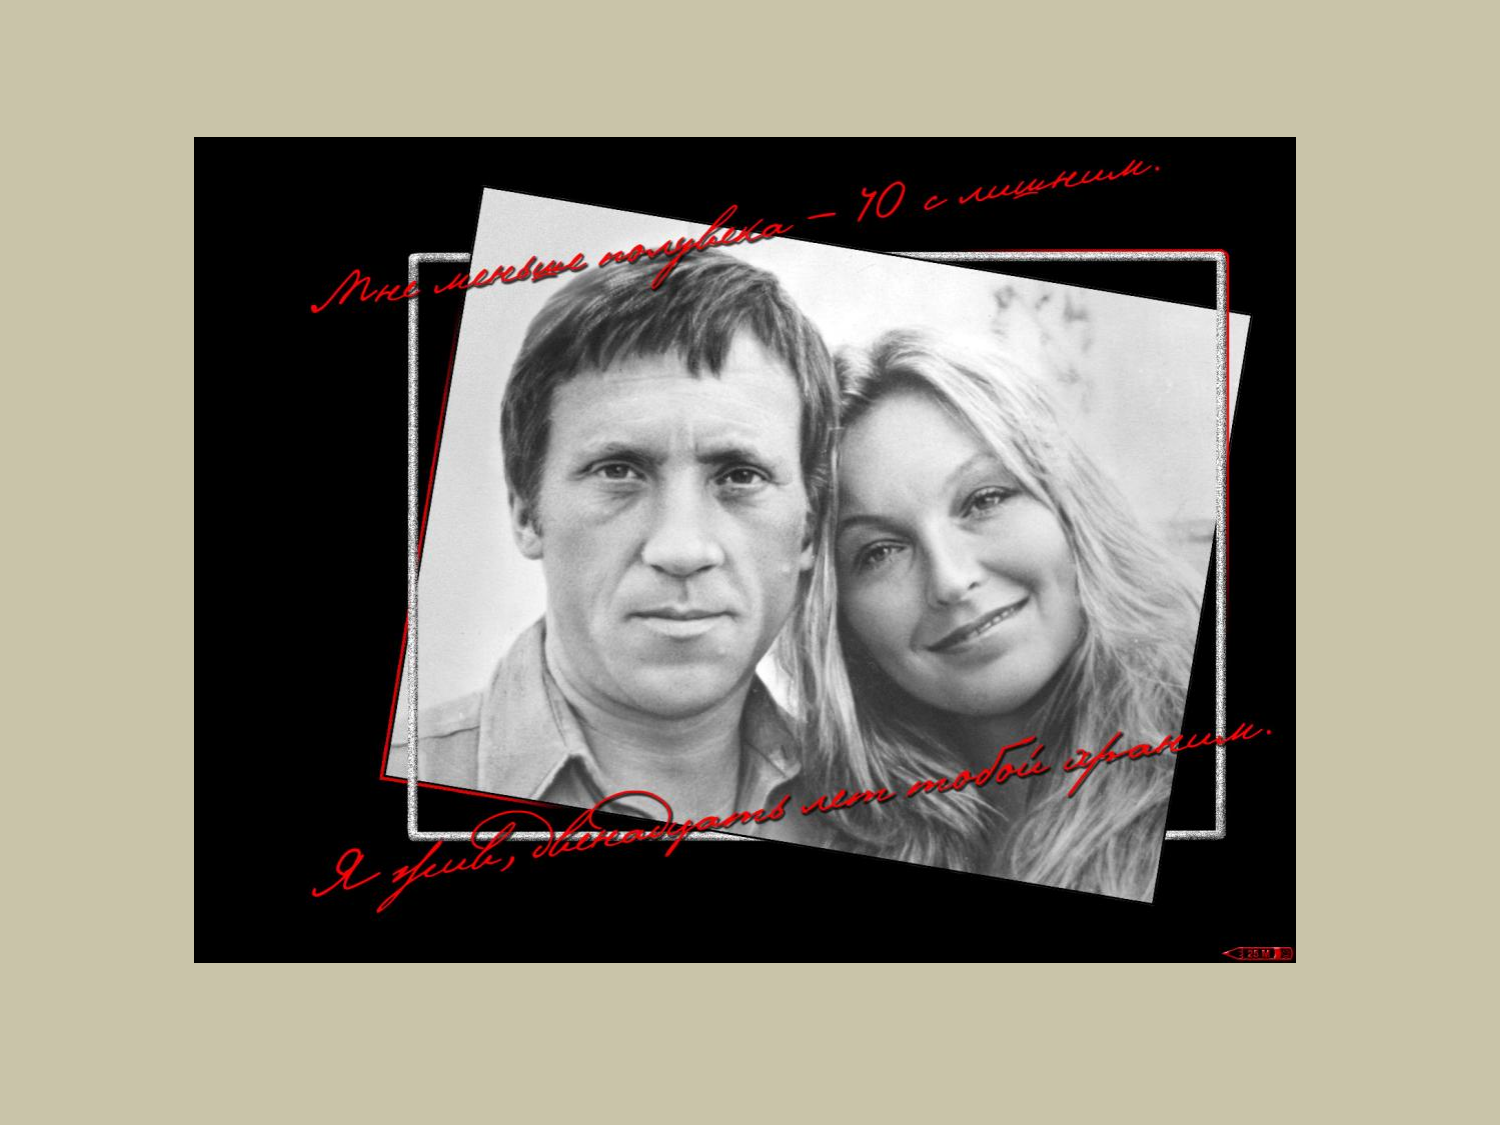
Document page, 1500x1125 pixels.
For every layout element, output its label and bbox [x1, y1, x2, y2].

picture [194, 136, 1297, 964]
